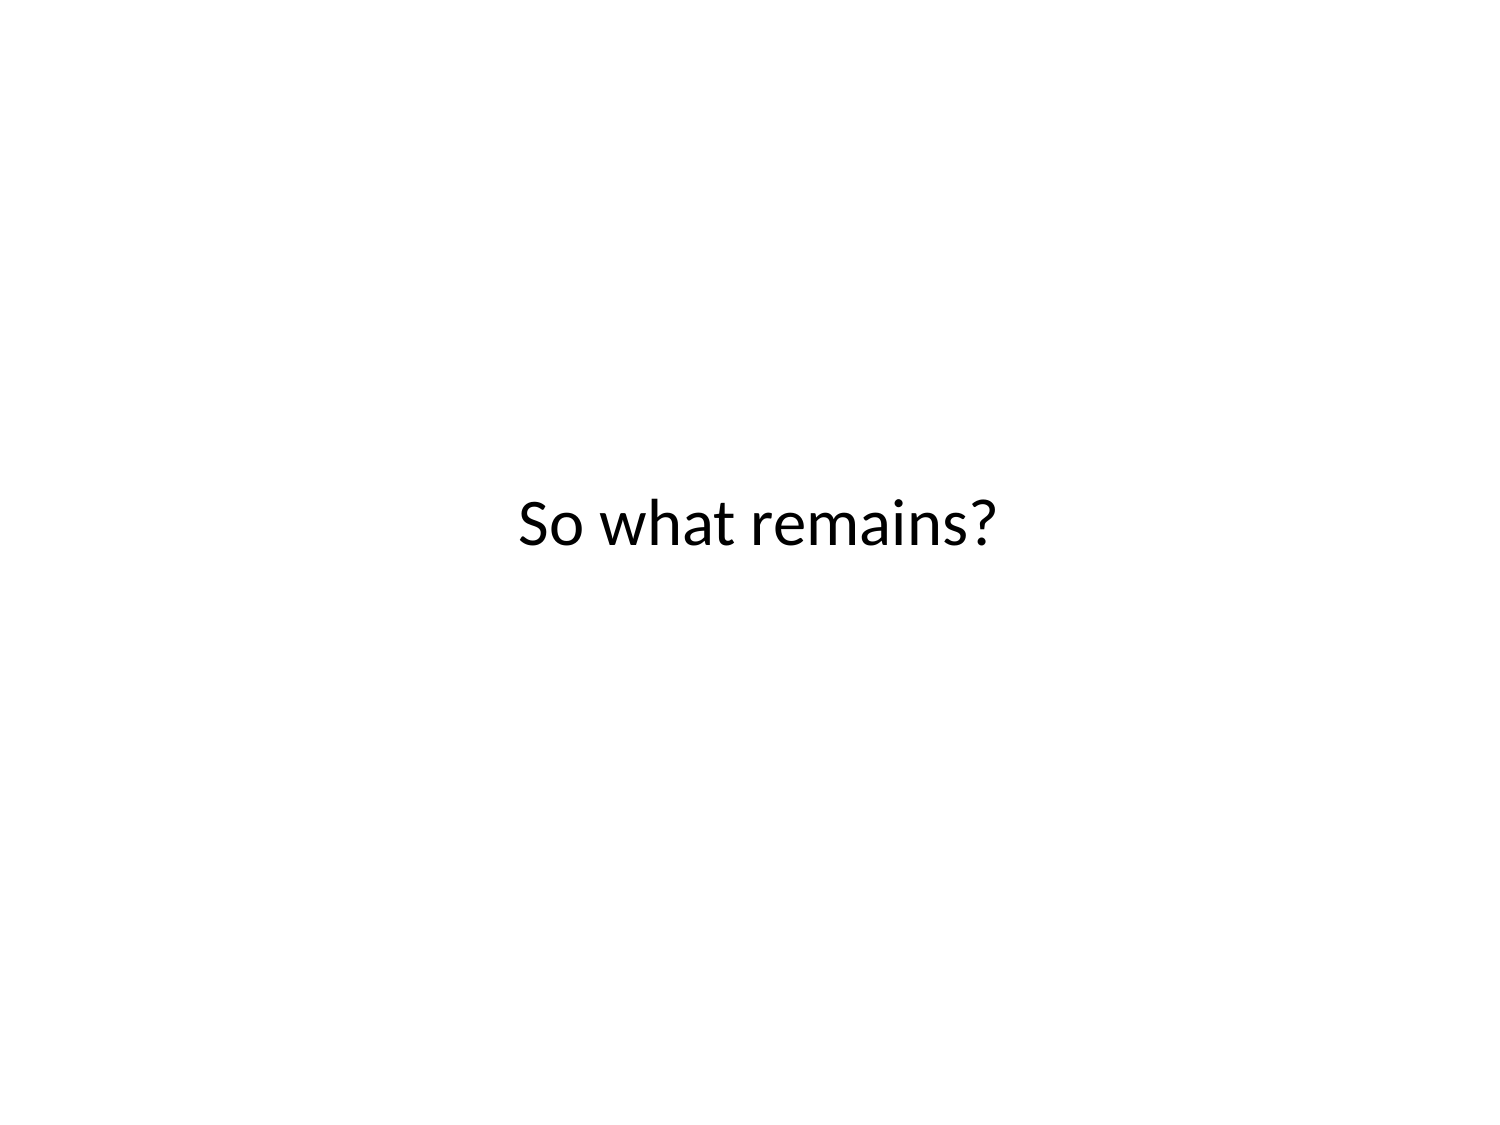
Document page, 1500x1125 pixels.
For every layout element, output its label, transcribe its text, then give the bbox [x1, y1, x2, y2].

list So what remains? [75, 191, 1444, 1066]
